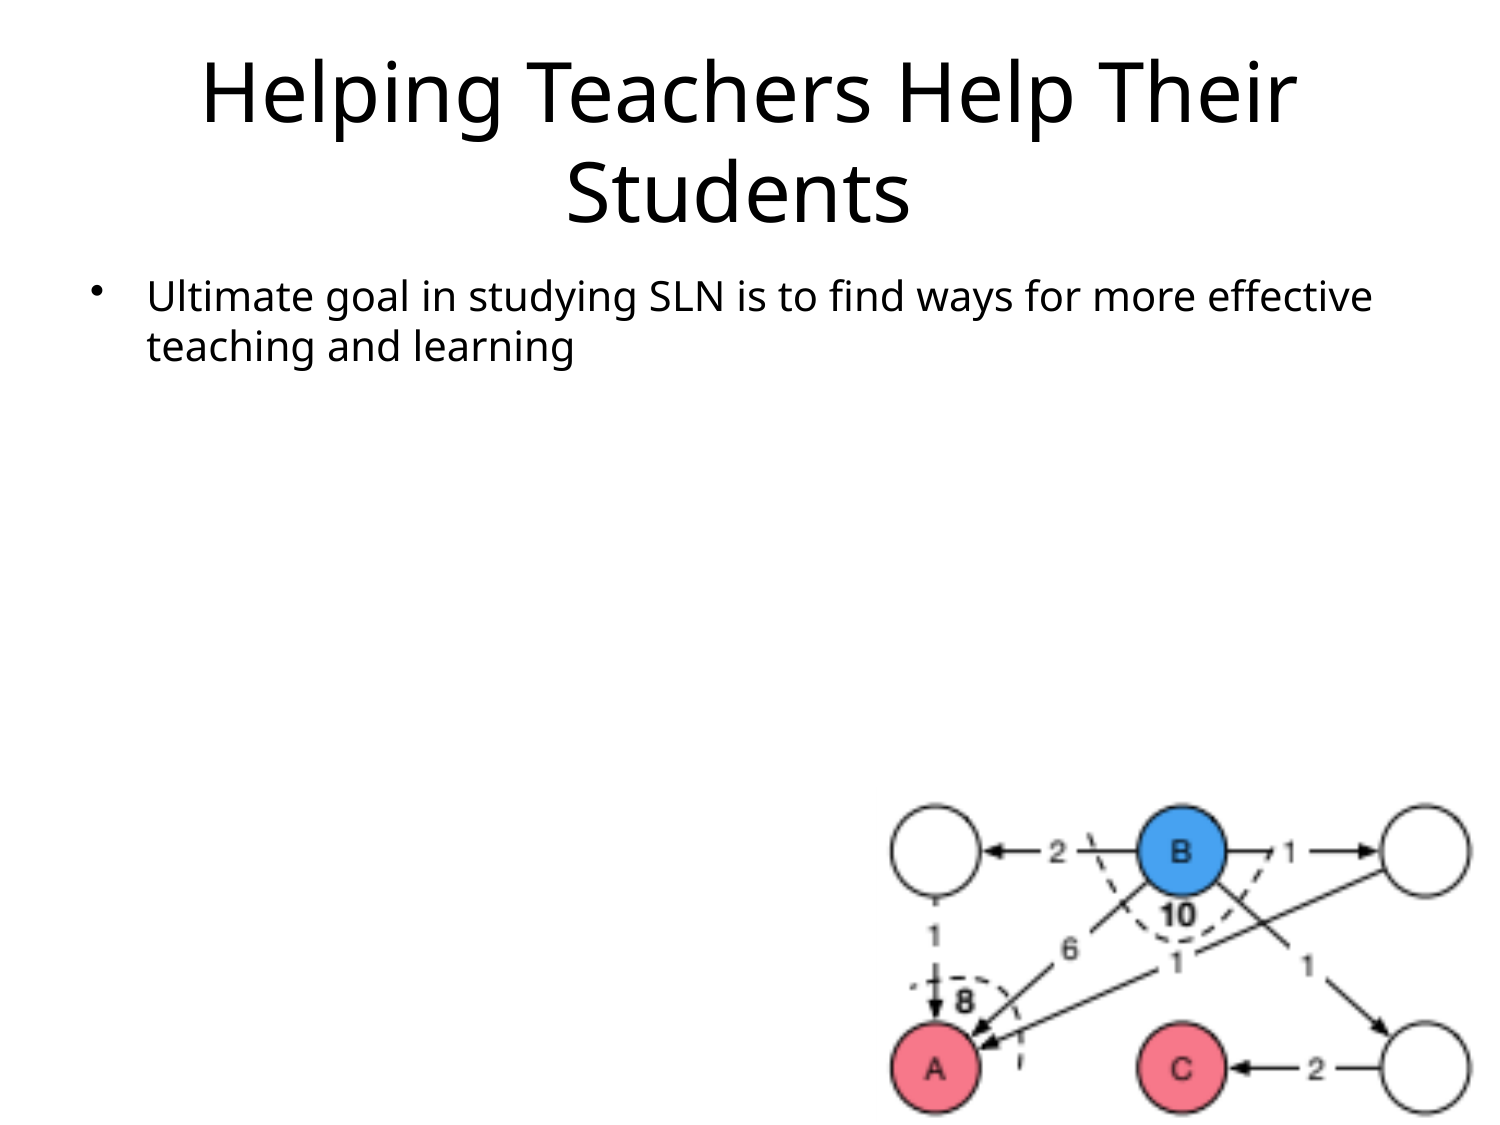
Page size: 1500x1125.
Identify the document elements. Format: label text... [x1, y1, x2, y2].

title Helping Teachers Help Their Students [75, 45, 1425, 233]
picture [874, 787, 1478, 1122]
list Ultimate goal in studying SLN is to find ways for more effective teaching and learning [75, 262, 1425, 1005]
